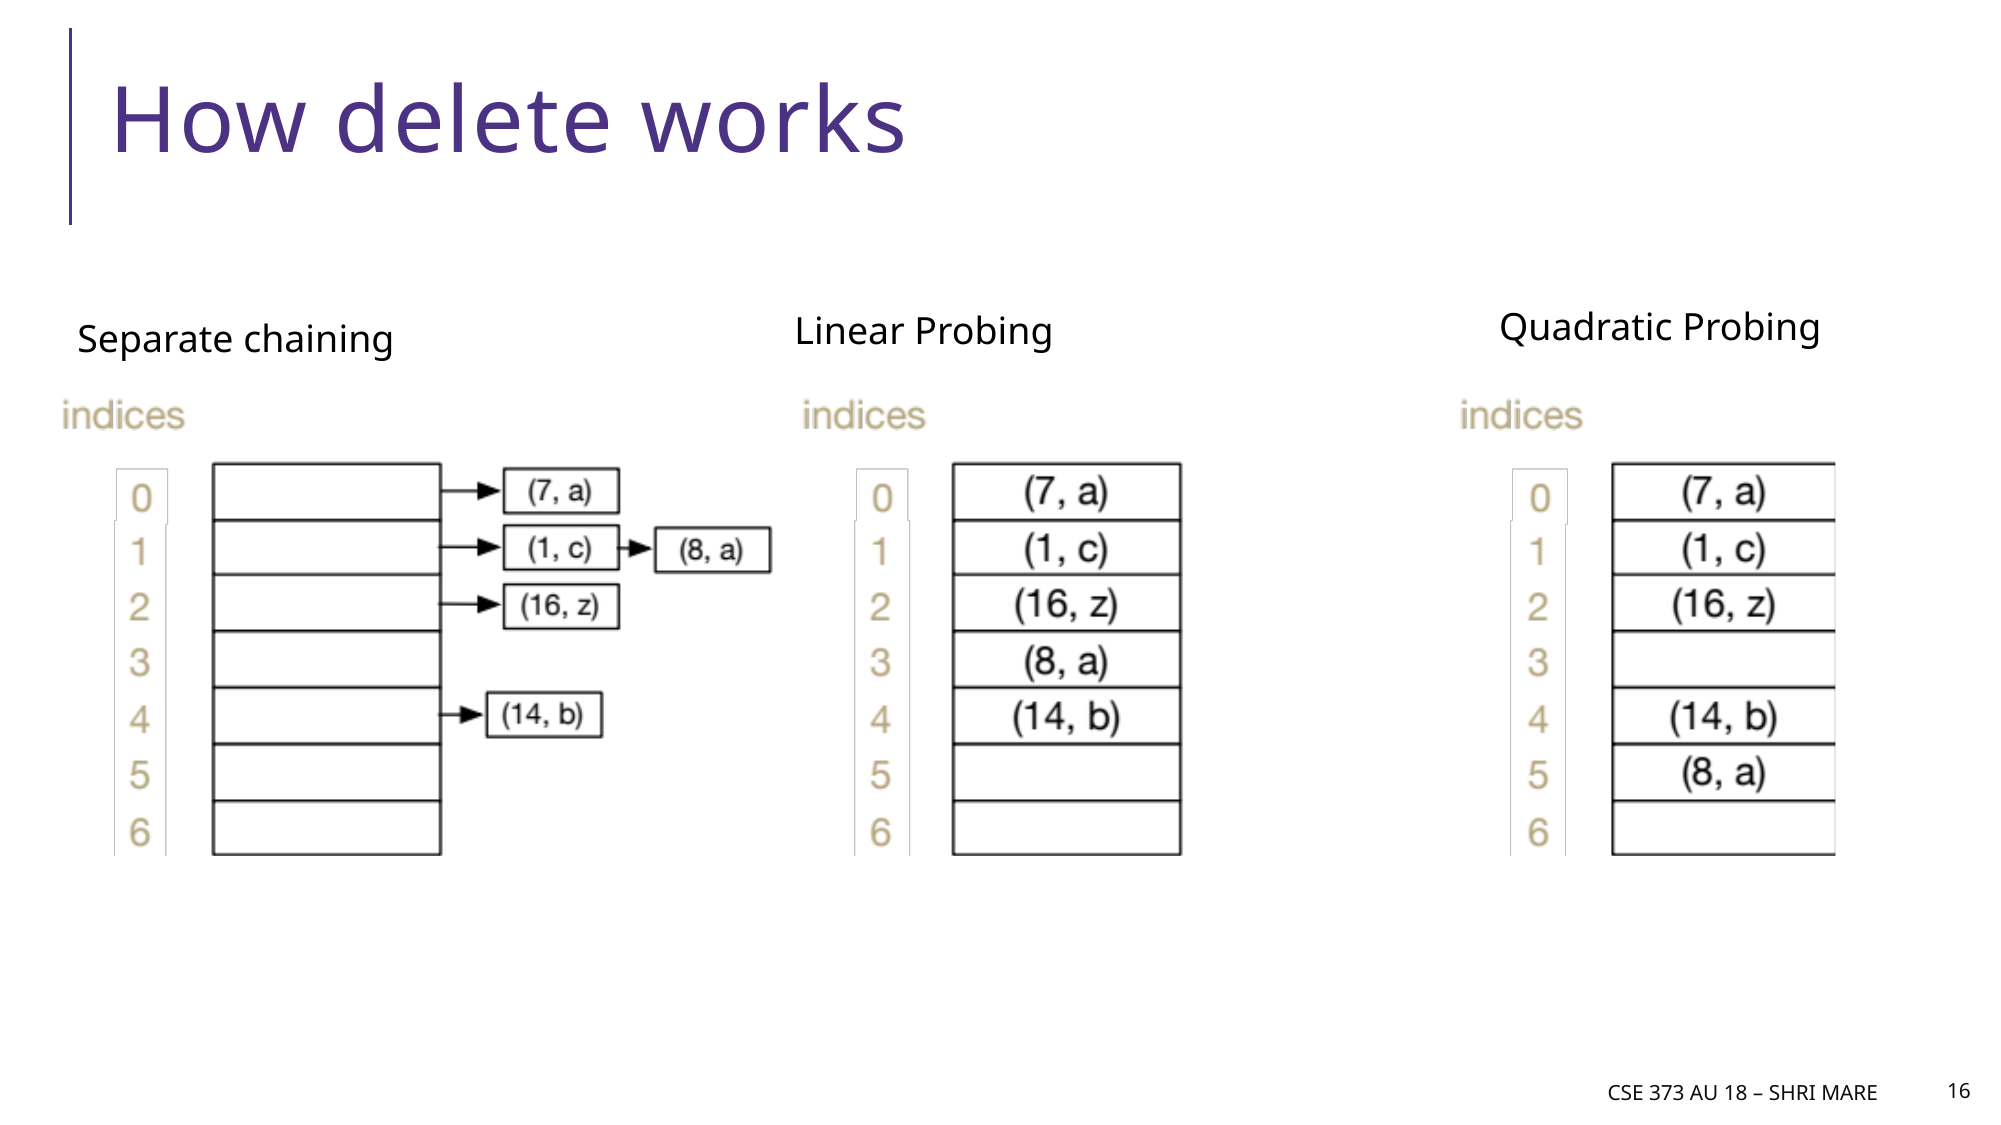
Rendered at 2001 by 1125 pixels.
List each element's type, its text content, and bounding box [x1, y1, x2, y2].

title How delete works [94, 43, 1930, 210]
footer CSE 373 AU 18 – Shri mare [993, 1069, 1893, 1115]
text_box Quadratic Probing [1484, 295, 1837, 356]
picture [49, 376, 1836, 856]
text_box Separate chaining [62, 307, 410, 368]
slide_number 16 [1916, 1069, 1986, 1115]
text_box Linear Probing [779, 299, 1069, 360]
